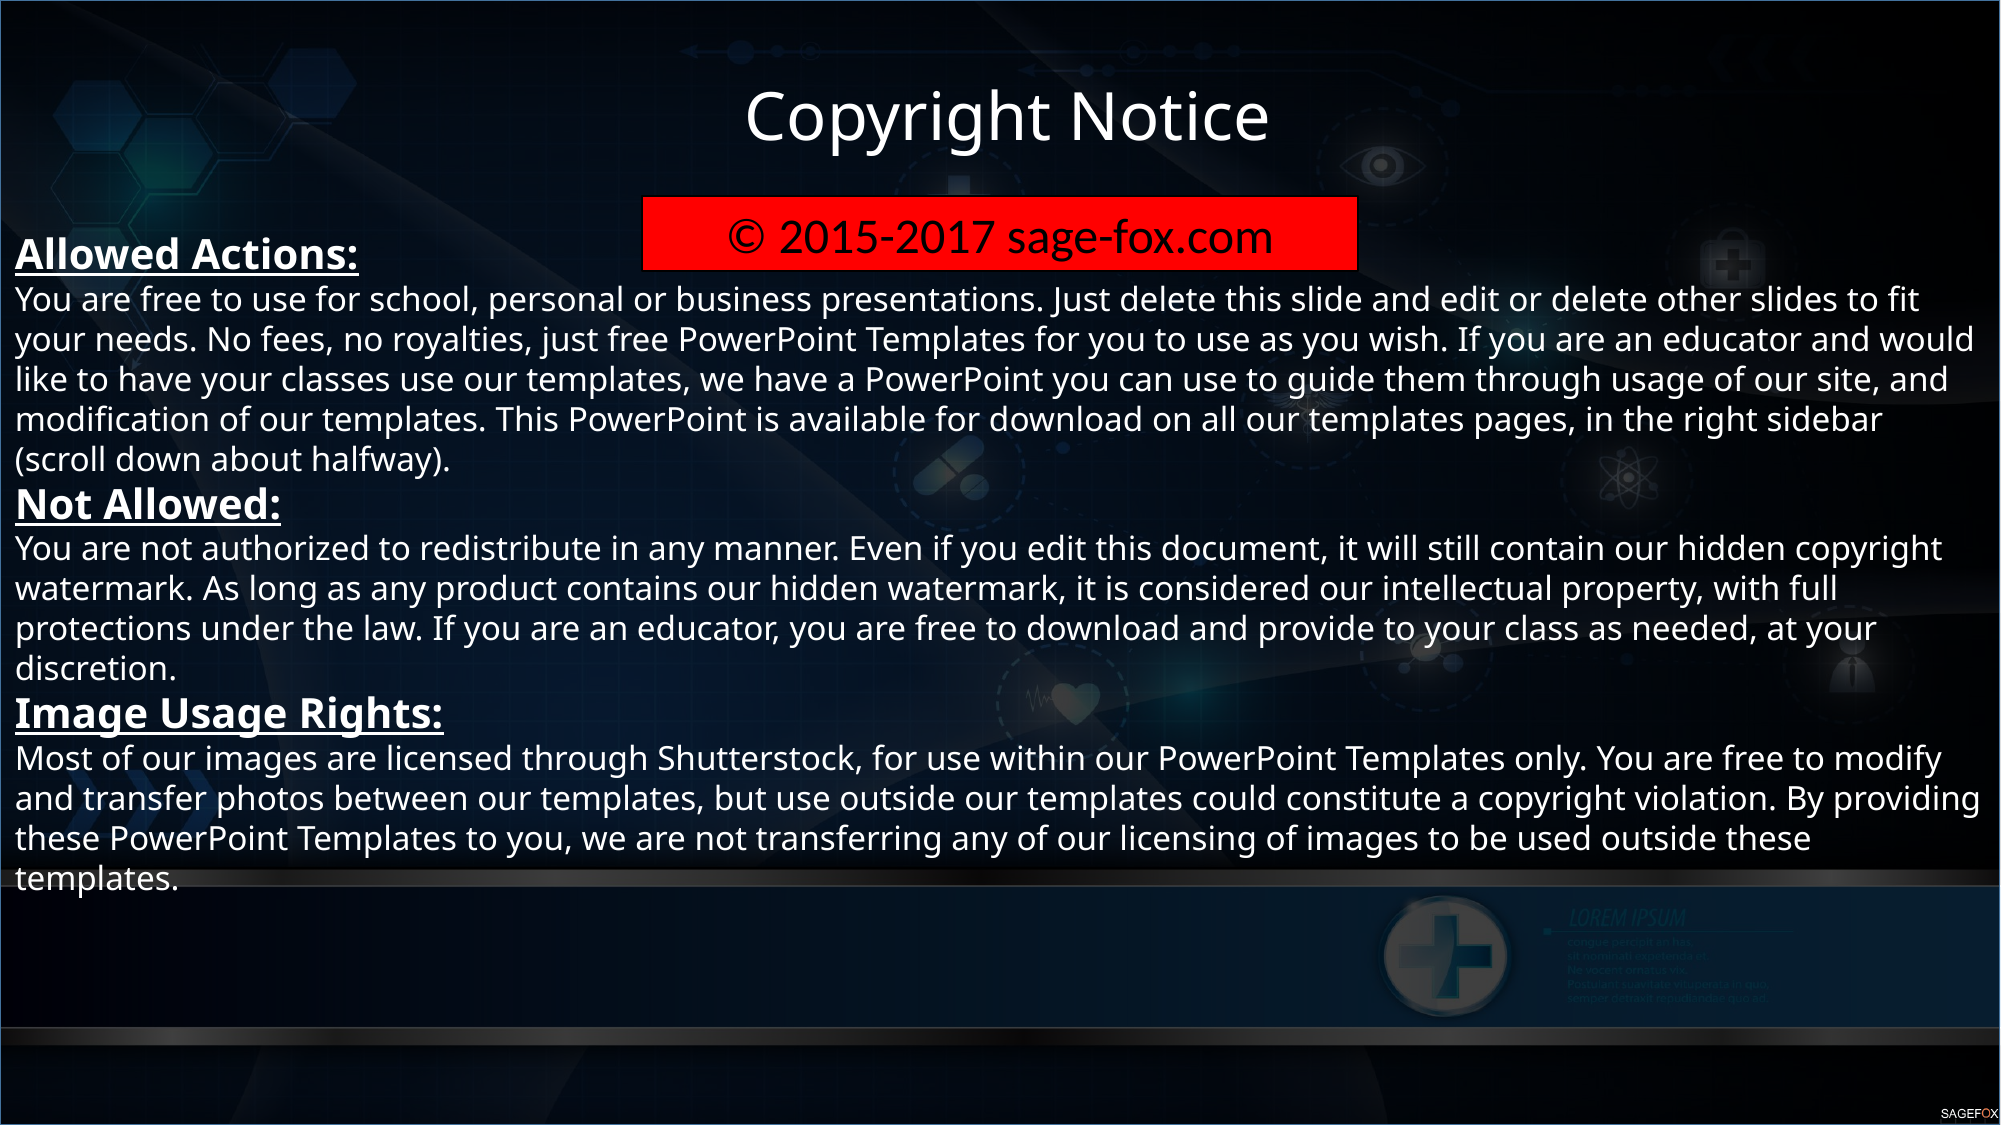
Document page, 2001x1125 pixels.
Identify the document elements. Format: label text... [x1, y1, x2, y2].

text_box Allowed Actions: You are free to use for school, personal or business presentations. Just delete this slide and edit or delete other slides to fit your needs. No fees, no royalties, just free PowerPoint Templates for you to use as you wish. If you are an educator and would like to have your classes use our templates, we have a PowerPoint you can use to guide them through usage of our site, and modification of our templates. This PowerPoint is available for download on all our templates pages, in the right sidebar (scroll down about halfway). Not Allowed: You are not authorized to redistribute in any manner. Even if you edit this document, it will still contain our hidden copyright watermark. As long as any product contains our hidden watermark, it is considered our intellectual property, with full protections under the law. If you are an educator, you are free to download and provide to your class as needed, at your discretion. Image Usage Rights: Most of our images are licensed through Shutterstock, for use within our PowerPoint Templates only. You are free to modify and transfer photos between our templates, but use outside our templates could constitute a copyright violation. By providing these PowerPoint Templates to you, we are not transferring any of our licensing of images to be used outside these templates. [0, 0, 2000, 1125]
text_box © 2015-2017 sage-fox.com [641, 196, 1358, 272]
title Copyright Notice [493, 60, 1524, 178]
